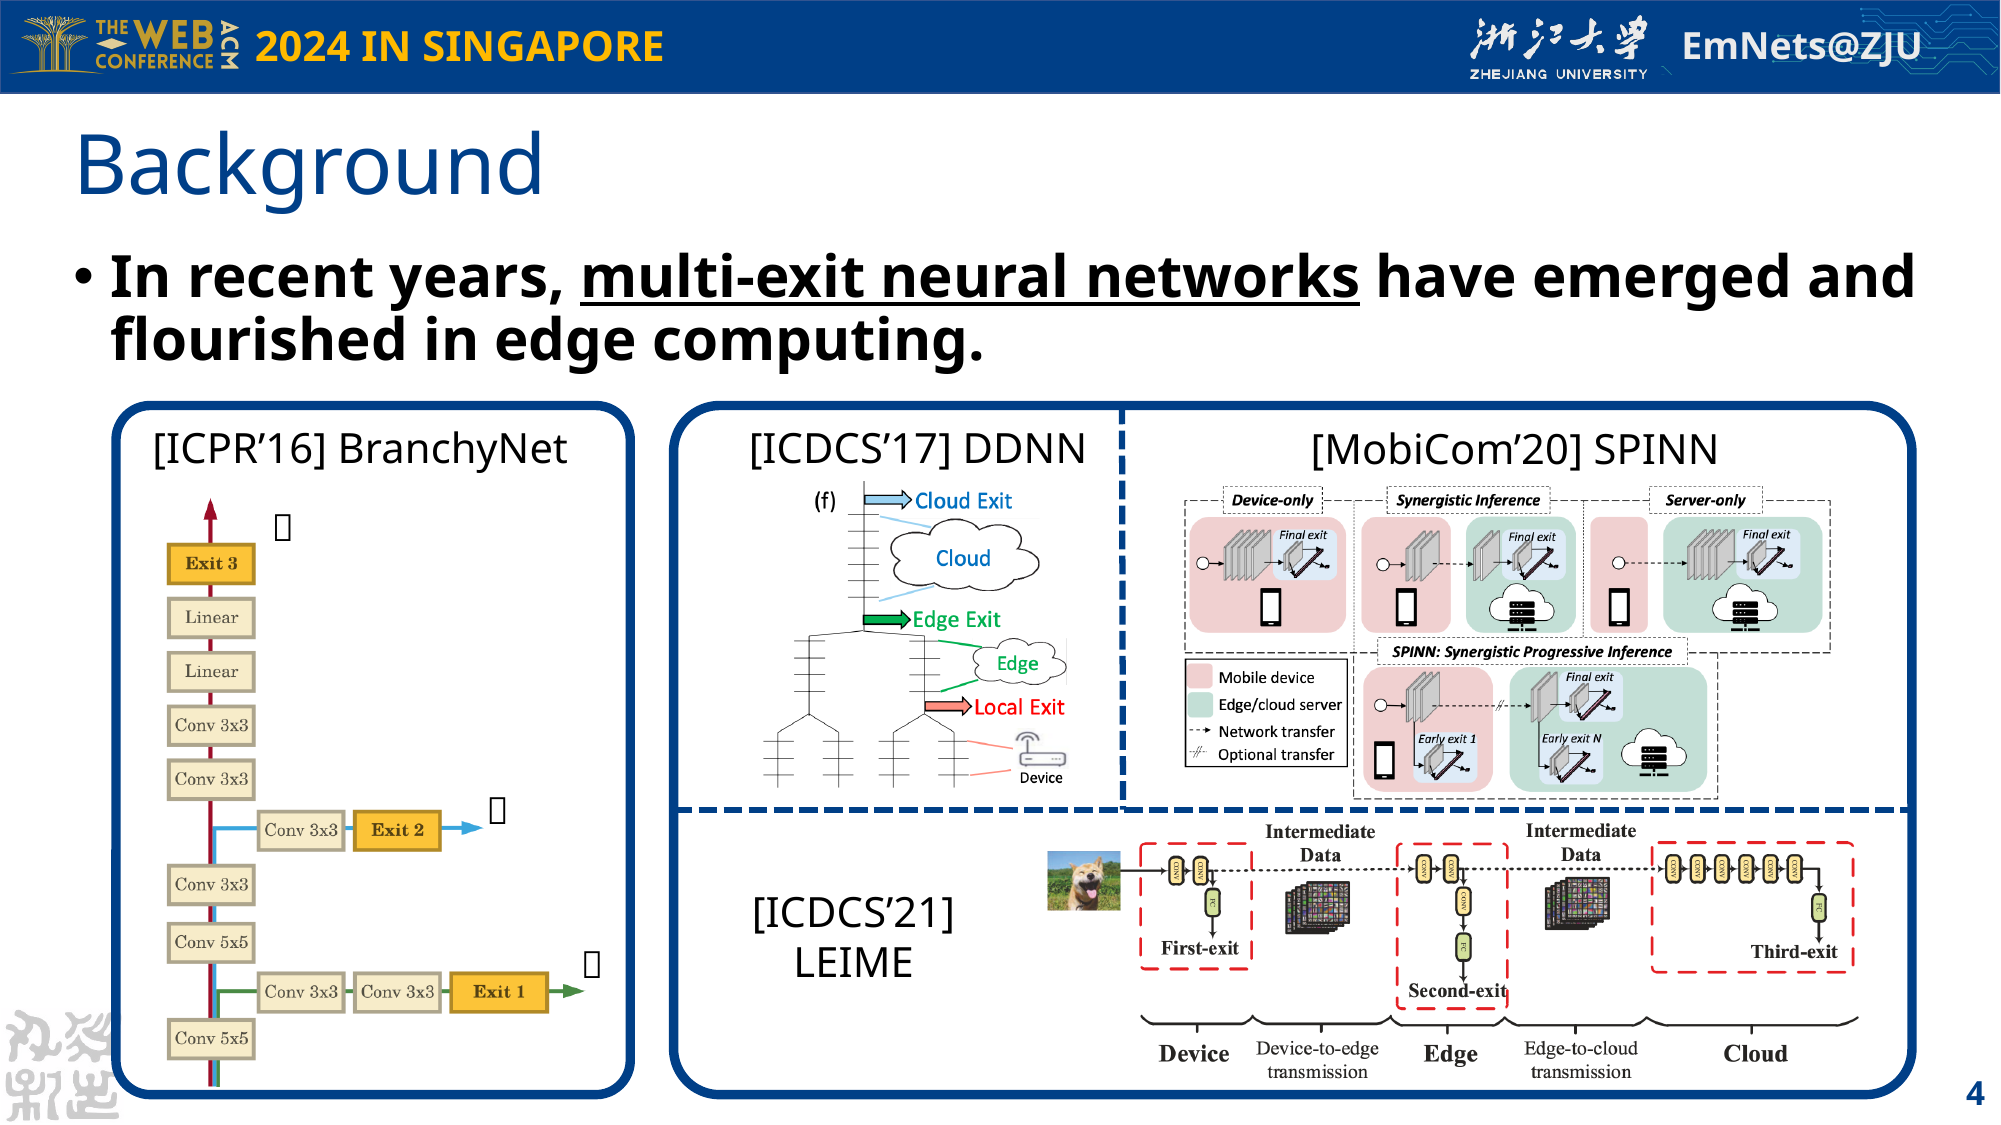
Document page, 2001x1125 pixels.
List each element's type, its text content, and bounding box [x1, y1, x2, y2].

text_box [115, 405, 631, 1095]
picture [1661, 0, 1999, 75]
title Background [58, 92, 1938, 239]
slide_number 4 [1550, 1065, 2000, 1125]
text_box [673, 405, 1912, 1095]
list In recent years, multi-exit neural networks have emerged and flourished in edge computing. [58, 239, 1938, 491]
